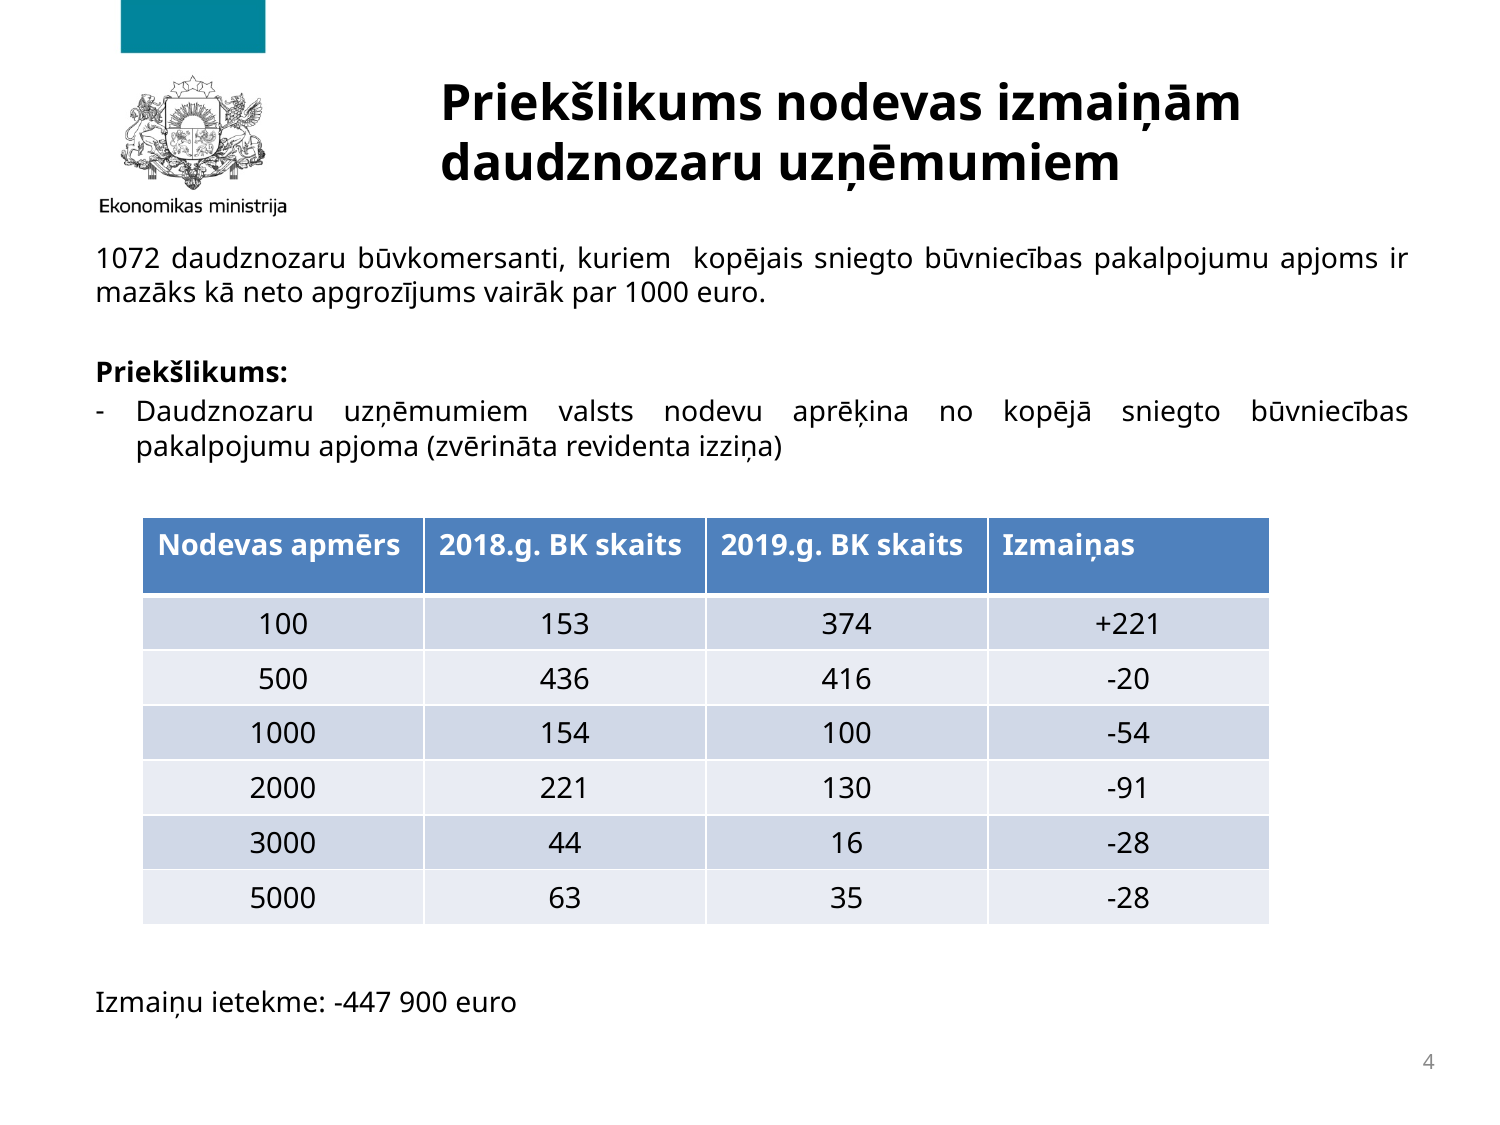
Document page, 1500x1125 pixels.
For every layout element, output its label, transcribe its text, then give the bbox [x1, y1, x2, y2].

table_cell 100 [143, 598, 423, 649]
table_cell 5000 [143, 870, 423, 924]
table_cell -28 [989, 816, 1269, 869]
table_cell 500 [143, 651, 423, 704]
table_cell 1000 [143, 706, 423, 759]
table_cell 35 [707, 870, 987, 924]
table_cell 3000 [143, 816, 423, 869]
table_cell 63 [425, 870, 705, 924]
table_header Izmaiņas [989, 518, 1269, 593]
slide_number 4 [1400, 1037, 1450, 1088]
table_cell 2000 [143, 761, 423, 814]
table_cell 436 [425, 651, 705, 704]
table_cell 16 [707, 816, 987, 869]
table_cell 154 [425, 706, 705, 759]
table_cell 221 [425, 761, 705, 814]
table_cell 130 [707, 761, 987, 814]
table_cell 100 [707, 706, 987, 759]
table_cell 416 [707, 651, 987, 704]
picture [48, 0, 338, 321]
table_cell -91 [989, 761, 1269, 814]
table_header Nodevas apmērs [143, 518, 423, 593]
table_header 2018.g. BK skaits [425, 518, 705, 593]
table_cell 374 [707, 598, 987, 649]
table_cell -20 [989, 651, 1269, 704]
table_header 2019.g. BK skaits [707, 518, 987, 593]
table_cell -28 [989, 870, 1269, 924]
table_cell 44 [425, 816, 705, 869]
list 1072 daudznozaru būvkomersanti, kuriem kopējais sniegto būvniecības pakalpojumu apjoms ir mazāks kā neto apgrozījums vairāk par 1000 euro. Priekšlikums: Daudznozaru uzņēmumiem valsts nodevu aprēķina no kopējā sniegto būvniecības pakalpojumu apjoma (zvērināta revidenta izziņa) Izmaiņu ietekme: -447 900 euro [80, 232, 1425, 1092]
table_cell 153 [425, 598, 705, 649]
title Priekšlikums nodevas izmaiņām daudznozaru uzņēmumiem [425, 62, 1425, 232]
table_cell +221 [989, 598, 1269, 649]
table_cell -54 [989, 706, 1269, 759]
